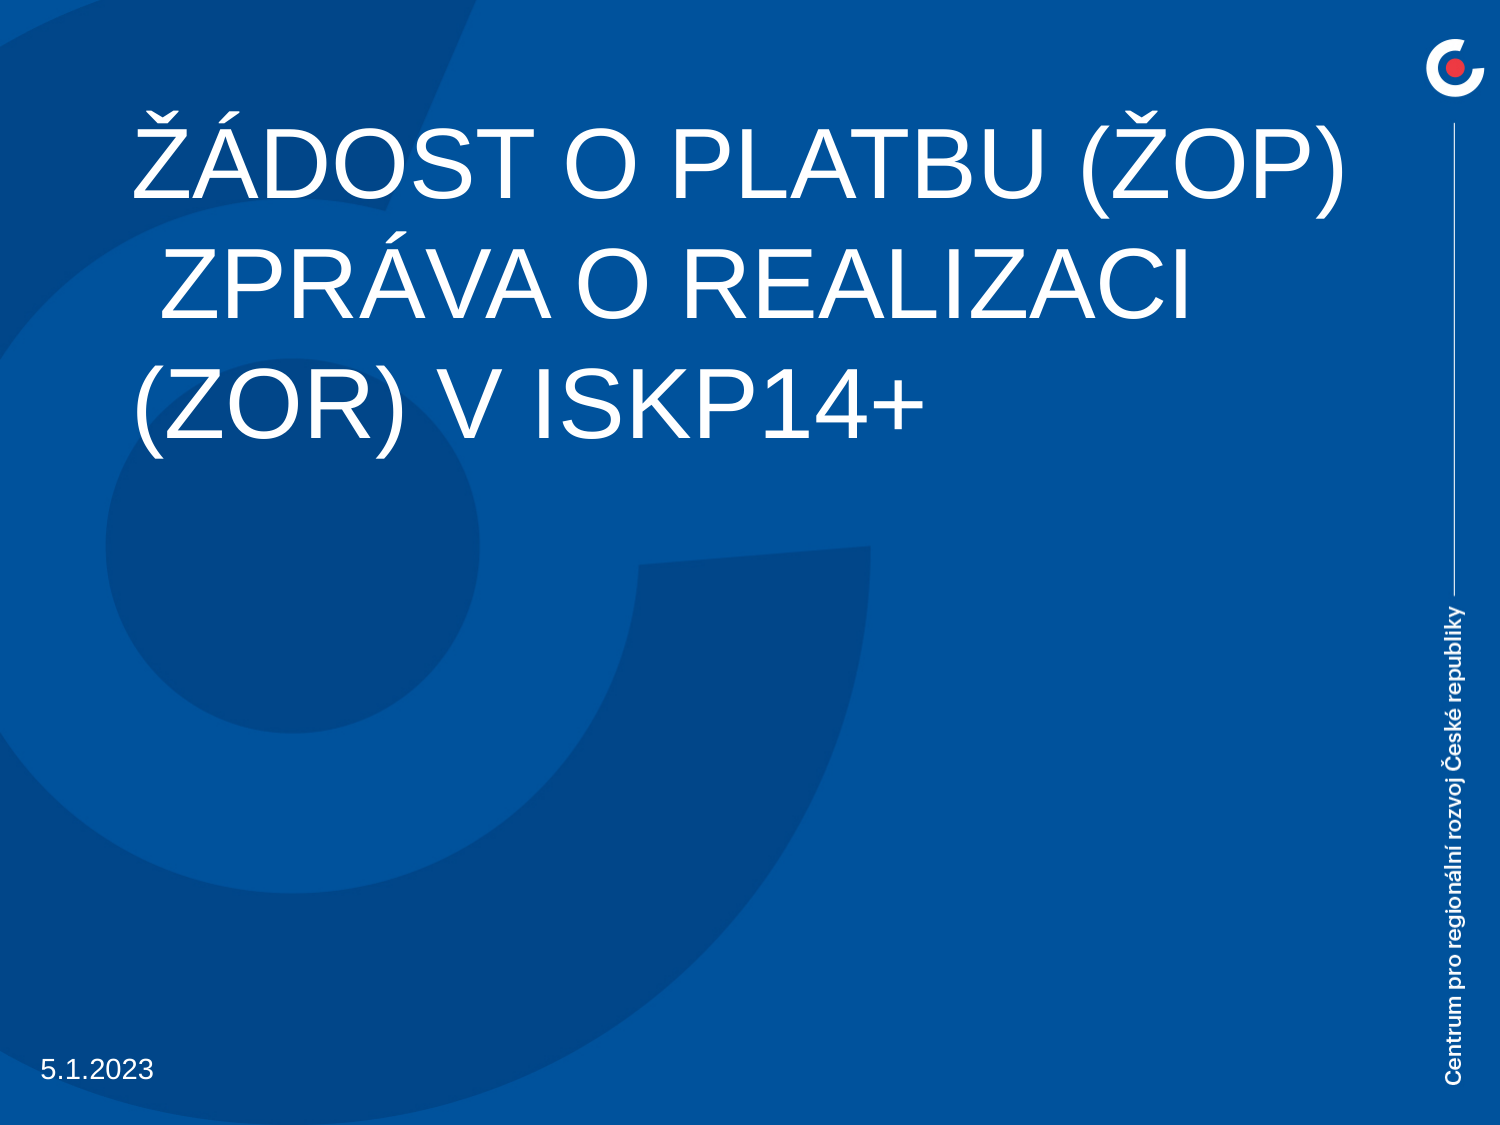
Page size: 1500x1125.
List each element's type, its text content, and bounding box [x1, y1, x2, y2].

text_box 5.1.2023 [25, 1042, 1097, 1104]
picture [0, 0, 1500, 1125]
title Žádost o platbu (ŽoP) Zpráva o realizaci (ZoR) v ISKP14+ [116, 91, 1384, 451]
